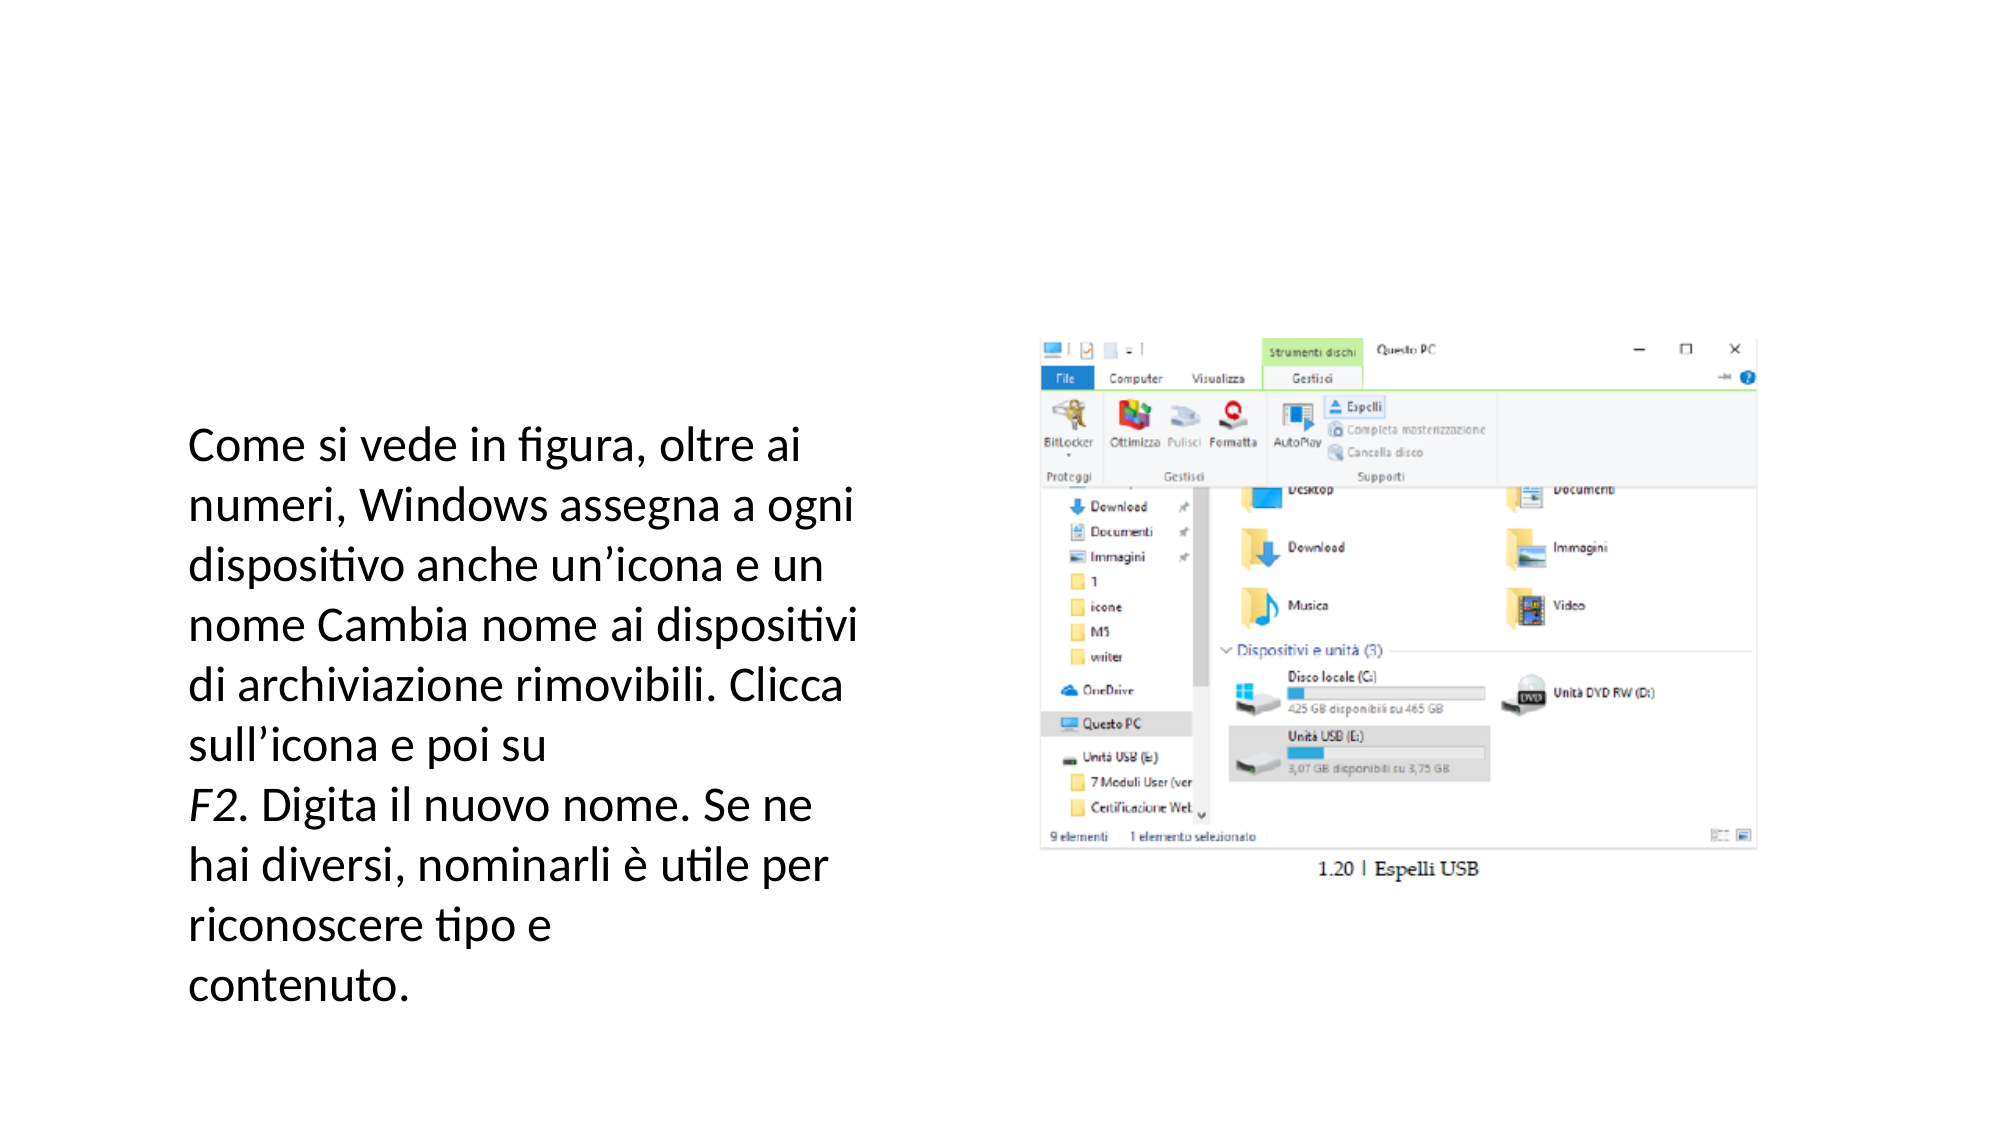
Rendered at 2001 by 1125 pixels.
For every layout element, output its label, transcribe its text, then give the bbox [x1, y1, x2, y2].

text_box Come si vede in figura, oltre ai numeri, Windows assegna a ogni dispositivo anche un’icona e un nome Cambia nome ai dispositivi di archiviazione rimovibili. Clicca sull’icona e poi su F2. Digita il nuovo nome. Se ne hai diversi, nominarli è utile per riconoscere tipo e contenuto. [174, 403, 894, 1019]
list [1029, 338, 1783, 904]
